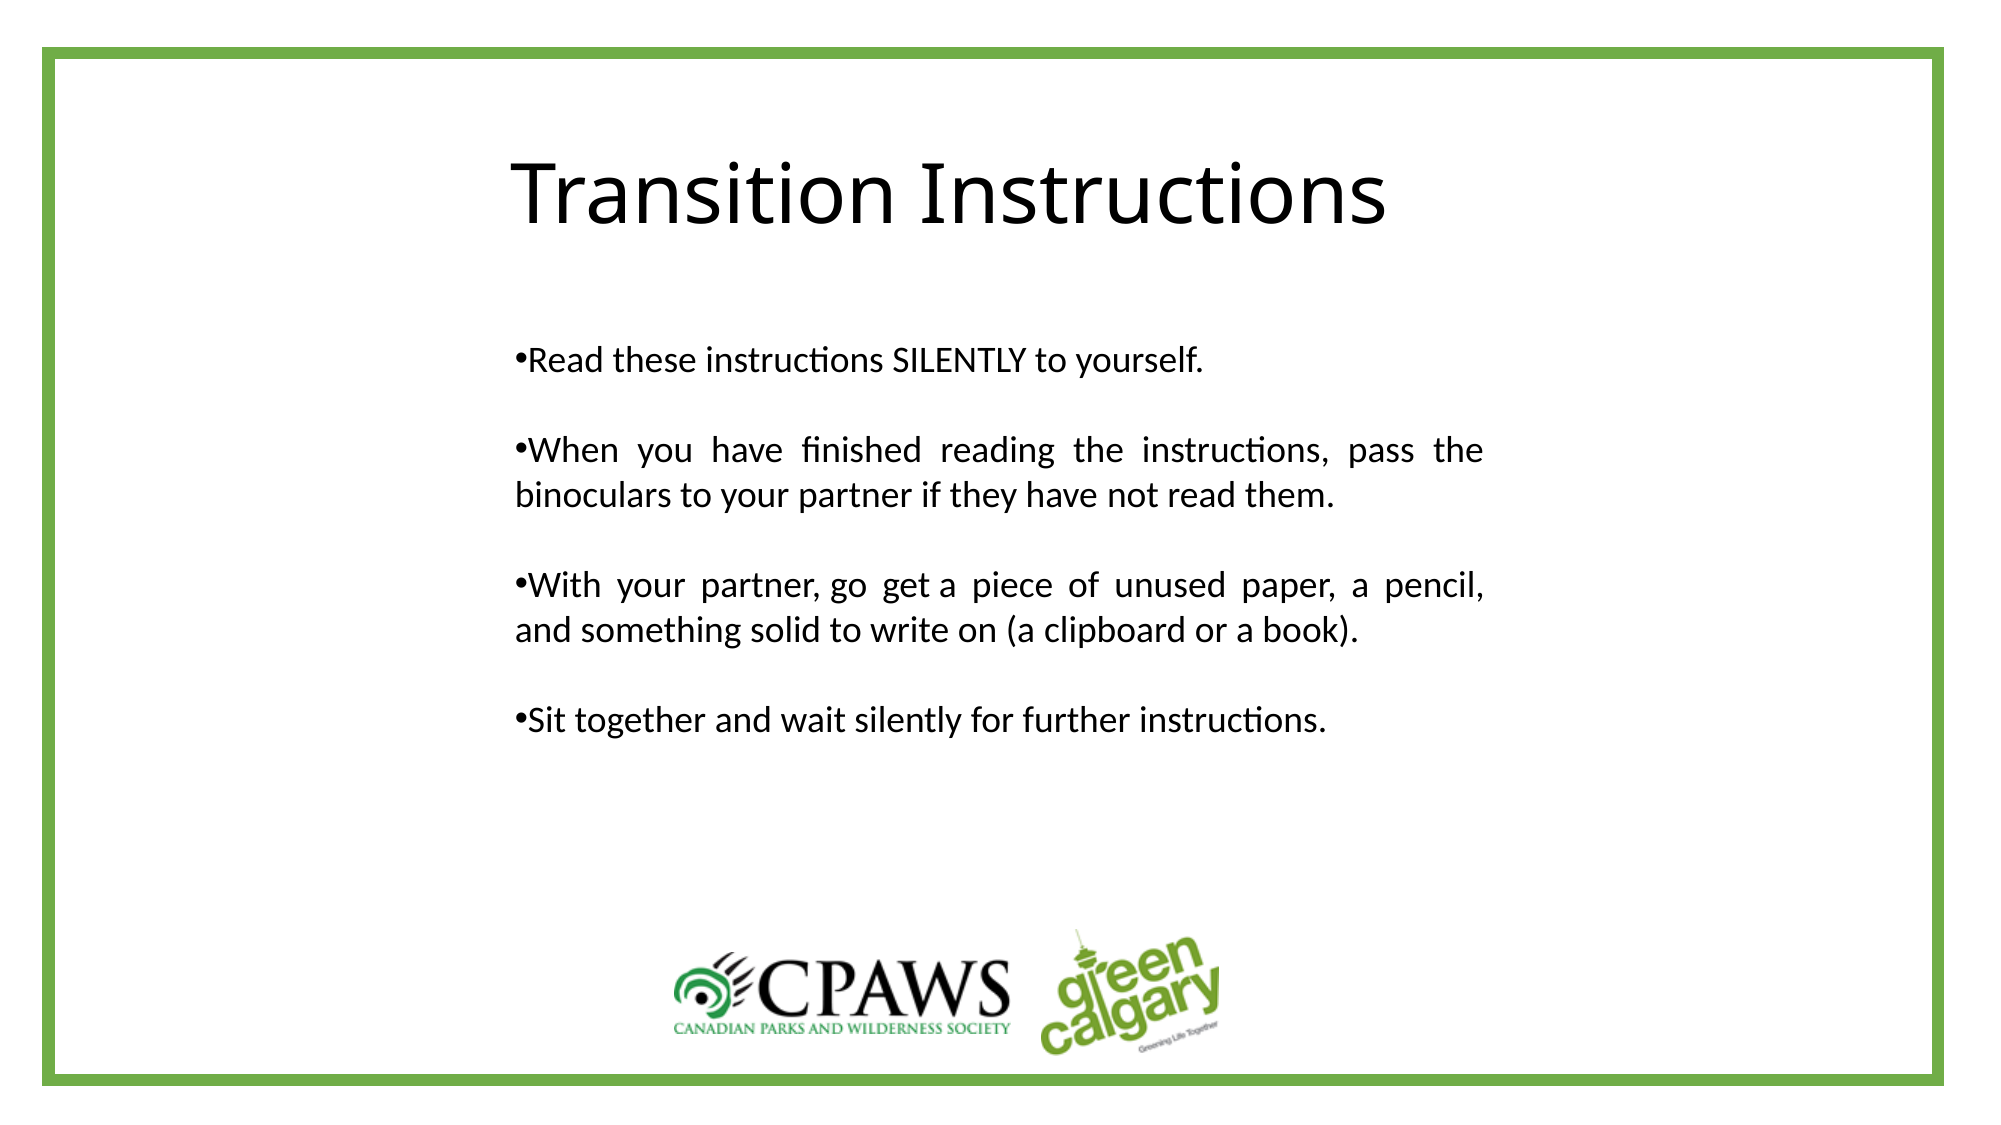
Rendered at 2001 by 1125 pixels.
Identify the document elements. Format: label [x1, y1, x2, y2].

text_box [47, 52, 1939, 1081]
picture [1040, 929, 1219, 1056]
picture [674, 952, 1011, 1034]
